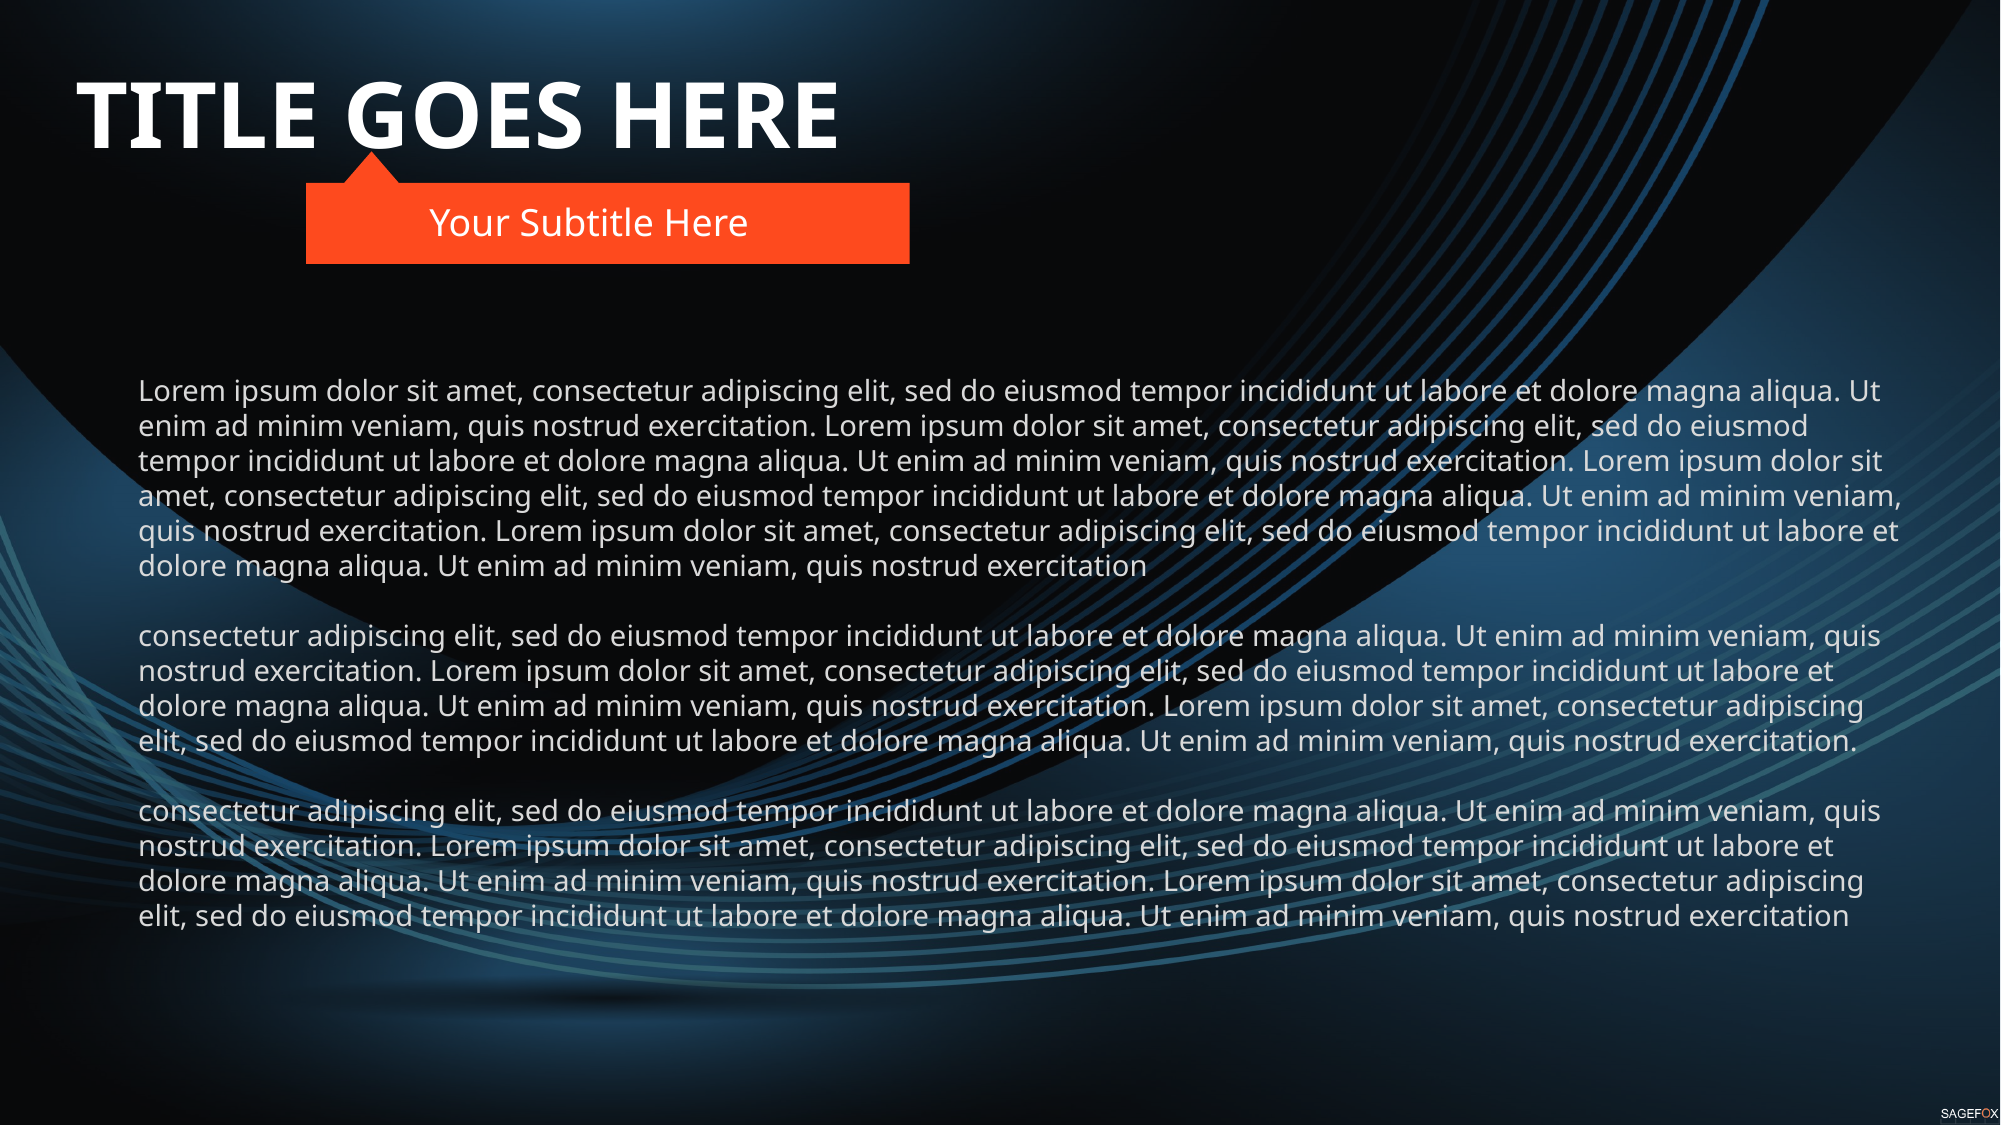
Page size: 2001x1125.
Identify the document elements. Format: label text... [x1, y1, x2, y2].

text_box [306, 151, 910, 264]
text_box TITLE GOES HERE [60, 49, 965, 175]
picture [0, 0, 2001, 1125]
text_box Lorem ipsum dolor sit amet, consectetur adipiscing elit, sed do eiusmod tempor incididunt ut labore et dolore magna aliqua. Ut enim ad minim veniam, quis nostrud exercitation. Lorem ipsum dolor sit amet, consectetur adipiscing elit, sed do eiusmod tempor incididunt ut labore et dolore magna aliqua. Ut enim ad minim veniam, quis nostrud exercitation. Lorem ipsum dolor sit amet, consectetur adipiscing elit, sed do eiusmod tempor incididunt ut labore et dolore magna aliqua. Ut enim ad minim veniam, quis nostrud exercitation. Lorem ipsum dolor sit amet, consectetur adipiscing elit, sed do eiusmod tempor incididunt ut labore et dolore magna aliqua. Ut enim ad minim veniam, quis nostrud exercitation consectetur adipiscing elit, sed do eiusmod tempor incididunt ut labore et dolore magna aliqua. Ut enim ad minim veniam, quis nostrud exercitation. Lorem ipsum dolor sit amet, consectetur adipiscing elit, sed do eiusmod tempor incididunt ut labore et dolore magna aliqua. Ut enim ad minim veniam, quis nostrud exercitation. Lorem ipsum dolor sit amet, consectetur adipiscing elit, sed do eiusmod tempor incididunt ut labore et dolore magna aliqua. Ut enim ad minim veniam, quis nostrud exercitation. consectetur adipiscing elit, sed do eiusmod tempor incididunt ut labore et dolore magna aliqua. Ut enim ad minim veniam, quis nostrud exercitation. Lorem ipsum dolor sit amet, consectetur adipiscing elit, sed do eiusmod tempor incididunt ut labore et dolore magna aliqua. Ut enim ad minim veniam, quis nostrud exercitation. Lorem ipsum dolor sit amet, consectetur adipiscing elit, sed do eiusmod tempor incididunt ut labore et dolore magna aliqua. Ut enim ad minim veniam, quis nostrud exercitation [123, 365, 1930, 940]
